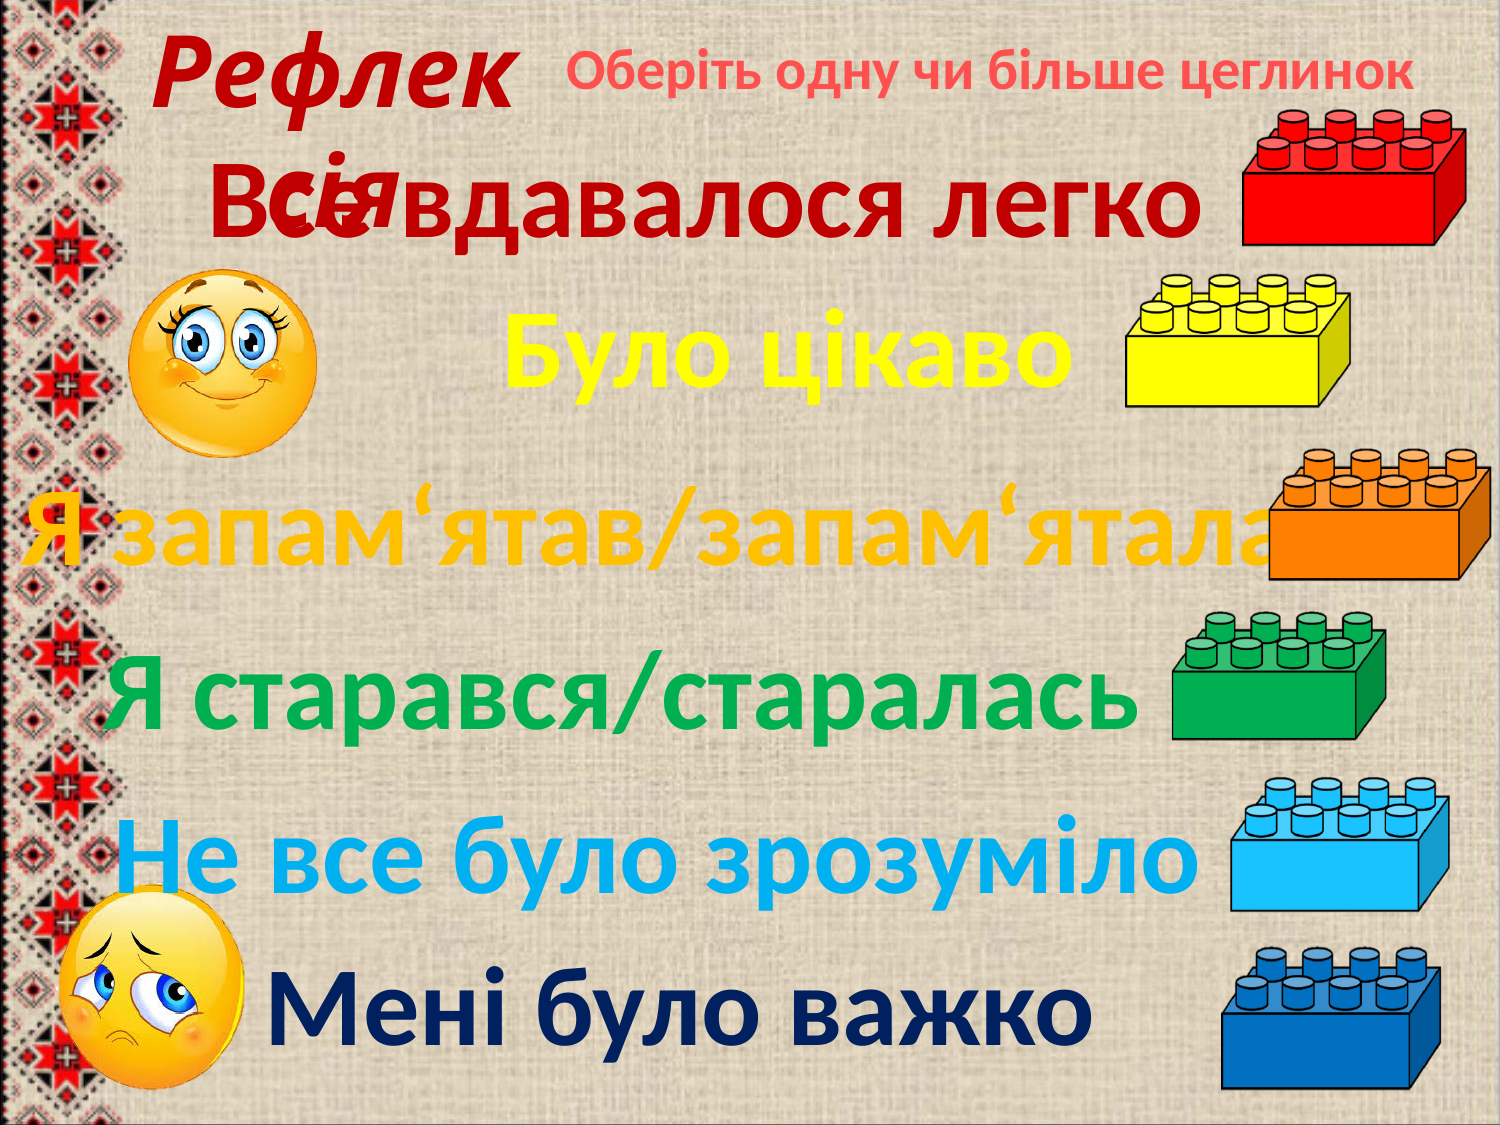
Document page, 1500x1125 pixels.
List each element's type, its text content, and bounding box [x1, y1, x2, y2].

picture [0, 0, 1500, 1125]
text_box Оберіть одну чи більше цеглинок [551, 23, 1454, 109]
text_box Рефлексія [117, 0, 551, 188]
text_box Мені було важко [260, 925, 1116, 1078]
text_box Було цікаво [485, 269, 1094, 419]
text_box Я старався/старалась [81, 609, 1162, 761]
text_box Я запам‘ятав/запам‘ятала [0, 445, 1263, 597]
text_box Не все було зрозуміло [93, 773, 1223, 925]
text_box Все вдавалося легко [187, 117, 1225, 269]
